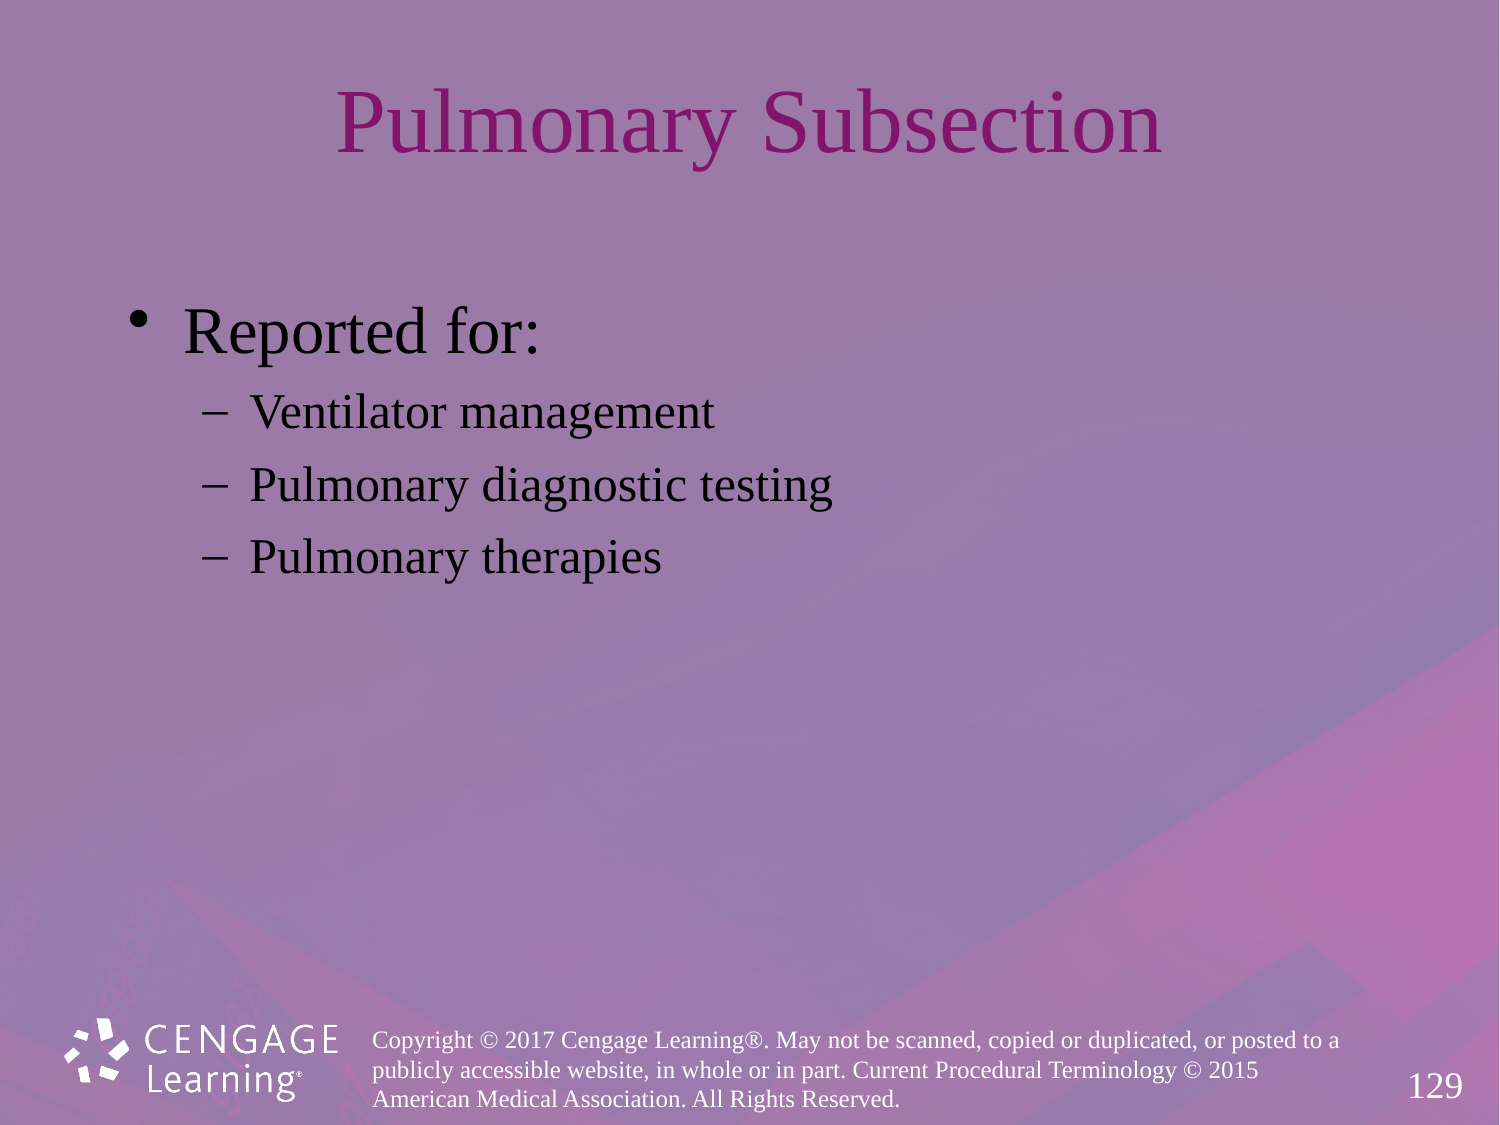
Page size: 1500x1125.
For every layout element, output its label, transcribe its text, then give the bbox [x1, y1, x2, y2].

list Reported for: Ventilator management Pulmonary diagnostic testing Pulmonary therapies [112, 278, 1388, 988]
title Pulmonary Subsection [112, 60, 1388, 278]
picture [0, 0, 1500, 1125]
